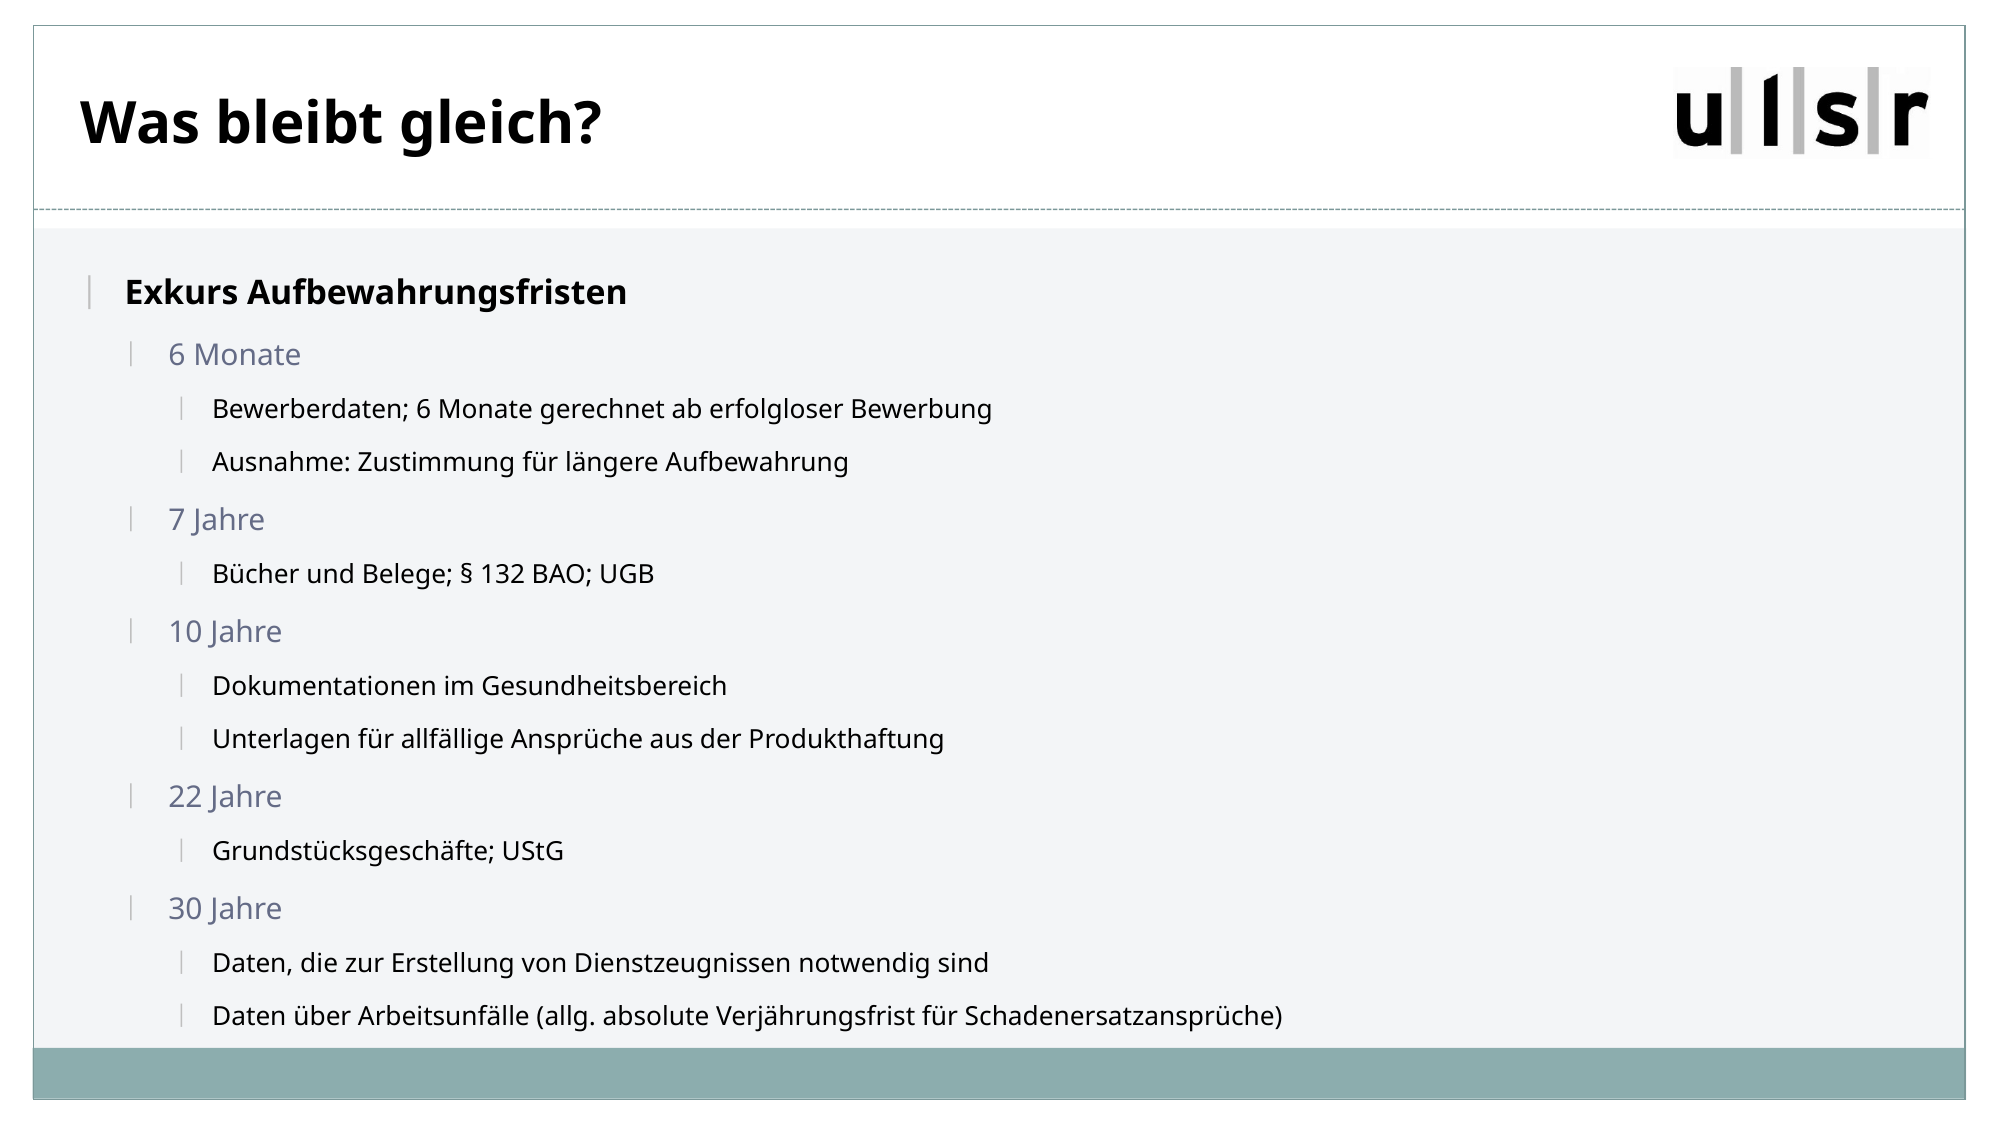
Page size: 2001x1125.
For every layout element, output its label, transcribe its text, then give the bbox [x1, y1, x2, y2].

picture [1674, 67, 1933, 159]
title Was bleibt gleich? [66, 58, 1674, 183]
list Exkurs Aufbewahrungsfristen 6 Monate Bewerberdaten; 6 Monate gerechnet ab erfolgloser Bewerbung Ausnahme: Zustimmung für längere Aufbewahrung 7 Jahre Bücher und Belege; § 132 BAO; UGB 10 Jahre Dokumentationen im Gesundheitsbereich Unterlagen für allfällige Ansprüche aus der Produkthaftung 22 Jahre Grundstücksgeschäfte; UStG 30 Jahre Daten, die zur Erstellung von Dienstzeugnissen notwendig sind Daten über Arbeitsunfälle (allg. absolute Verjährungsfrist für Schadenersatzansprüche) [66, 243, 1945, 1042]
